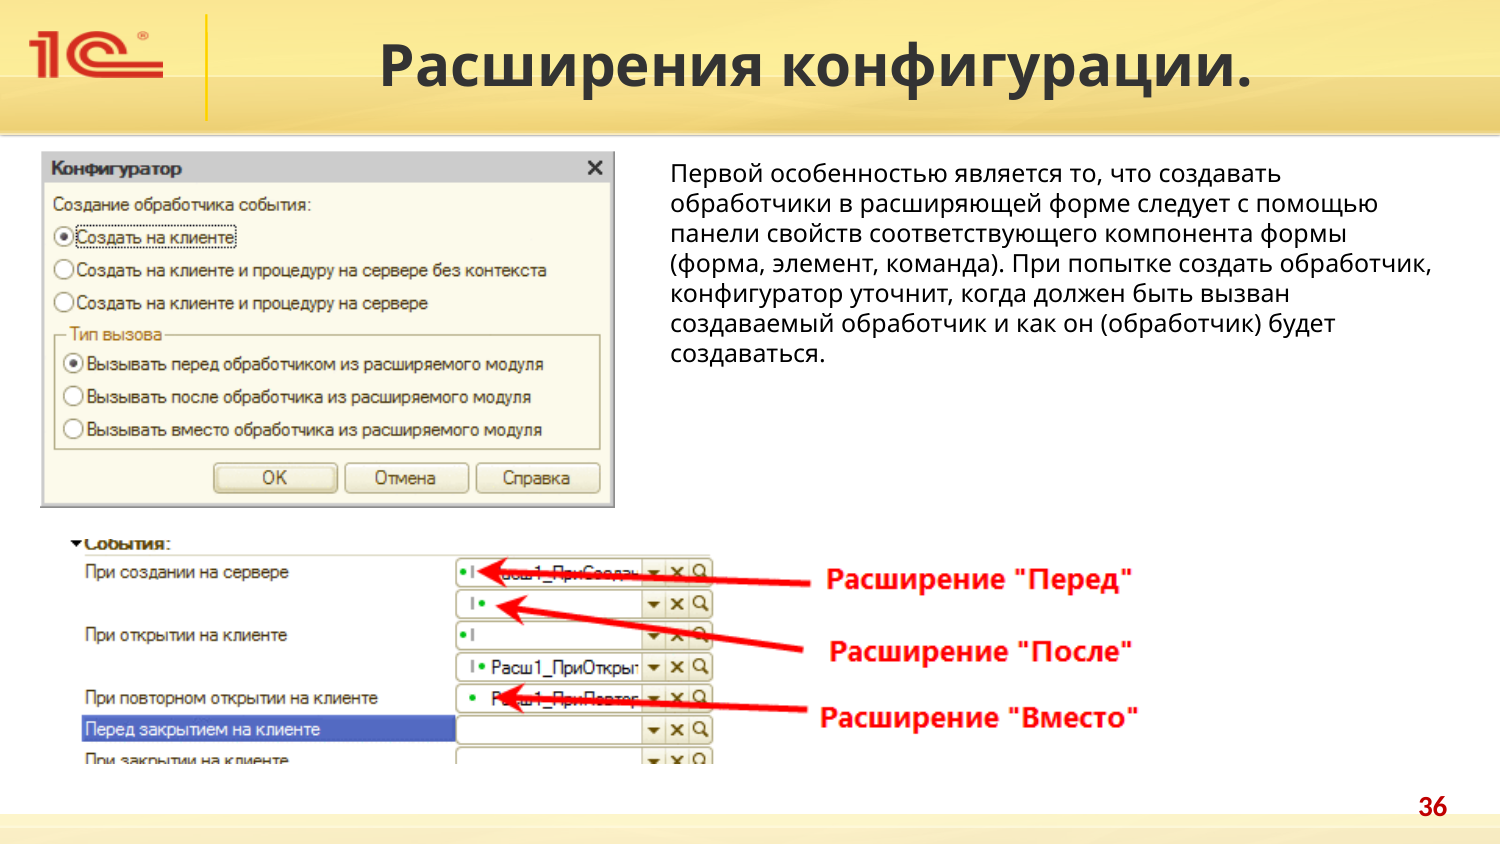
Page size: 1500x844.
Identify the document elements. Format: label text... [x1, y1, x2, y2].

text_box Первой особенностью является то, что создавать обработчики в расширяющей форме следует с помощью панели свойств соответствующего компонента формы (форма, элемент, команда). При попытке создать обработчик, конфигуратор уточнит, когда должен быть вызван создаваемый обработчик и как он (обработчик) будет создаваться. [655, 150, 1459, 375]
picture [67, 539, 1163, 789]
picture [0, 0, 1500, 143]
text_box 36 [1387, 788, 1478, 821]
picture [39, 149, 616, 509]
picture [0, 814, 1500, 844]
title Расширения конфигурации. [183, 0, 1465, 139]
